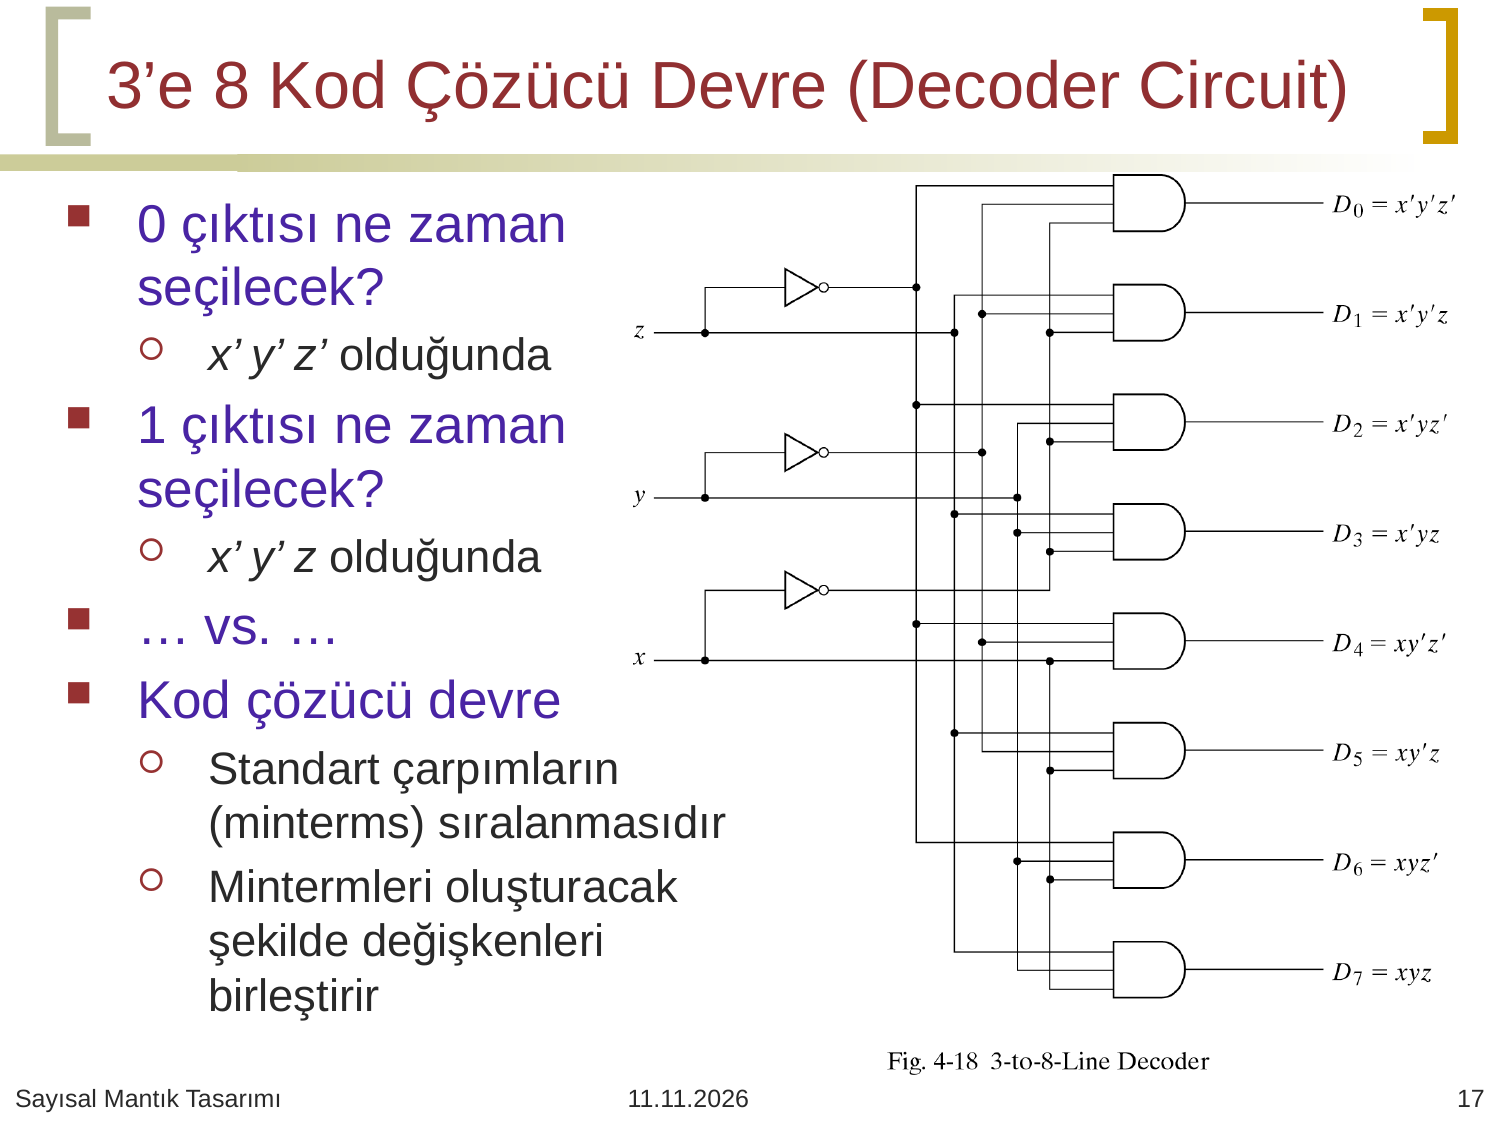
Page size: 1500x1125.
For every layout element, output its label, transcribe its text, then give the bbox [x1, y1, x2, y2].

footer Sayısal Mantık Tasarımı [0, 1074, 538, 1125]
title 3’e 8 Kod Çözücü Devre (Decoder Circuit) [91, 17, 1425, 130]
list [632, 174, 1463, 1076]
list 0 çıktısı ne zaman seçilecek? x’ y’ z’ olduğunda 1 çıktısı ne zaman seçilecek? x’ y’ z olduğunda … vs. … Kod çözücü devre Standart çarpımların (minterms) sıralanmasıdır Mintermleri oluşturacak şekilde değişkenleri birleştirir [50, 181, 627, 1063]
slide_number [612, 1074, 926, 1125]
slide_number 17 [1187, 1074, 1500, 1125]
